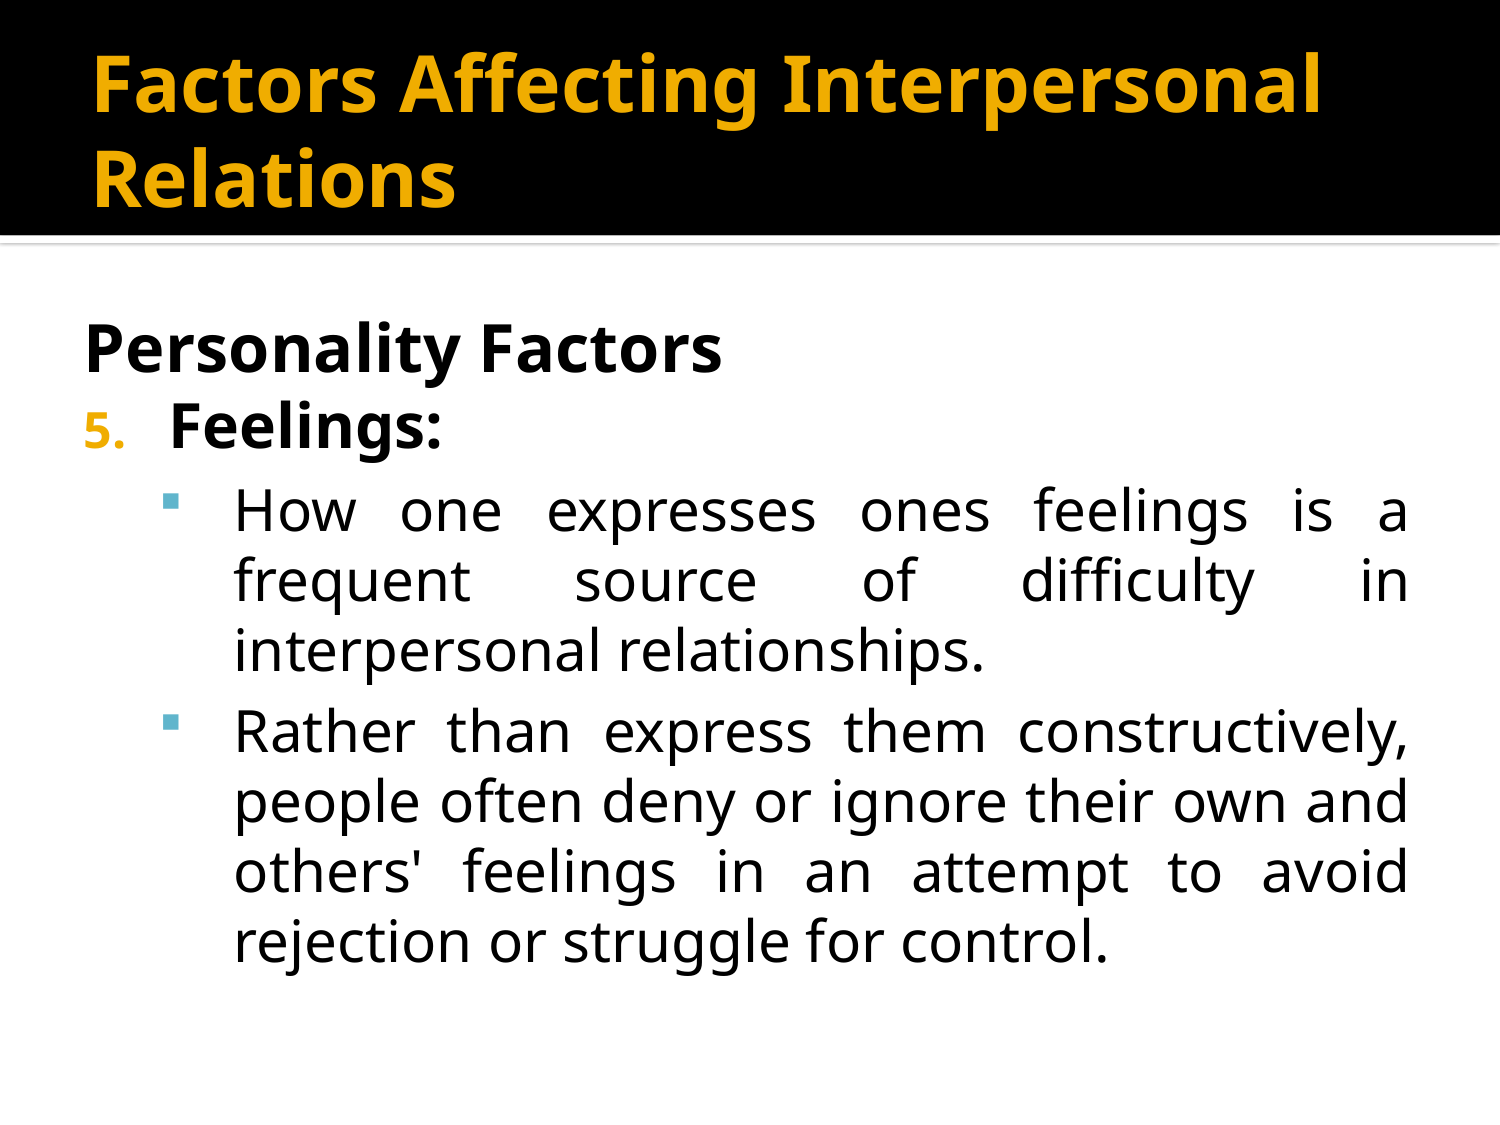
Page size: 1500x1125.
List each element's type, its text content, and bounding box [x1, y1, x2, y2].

title Factors Affecting Interpersonal Relations [75, 25, 1425, 231]
list Personality Factors Feelings: How one expresses ones feelings is a frequent source of difficulty in interpersonal relationships. Rather than express them constructively, people often deny or ignore their own and others' feelings in an attempt to avoid rejection or struggle for control. [75, 291, 1425, 1050]
